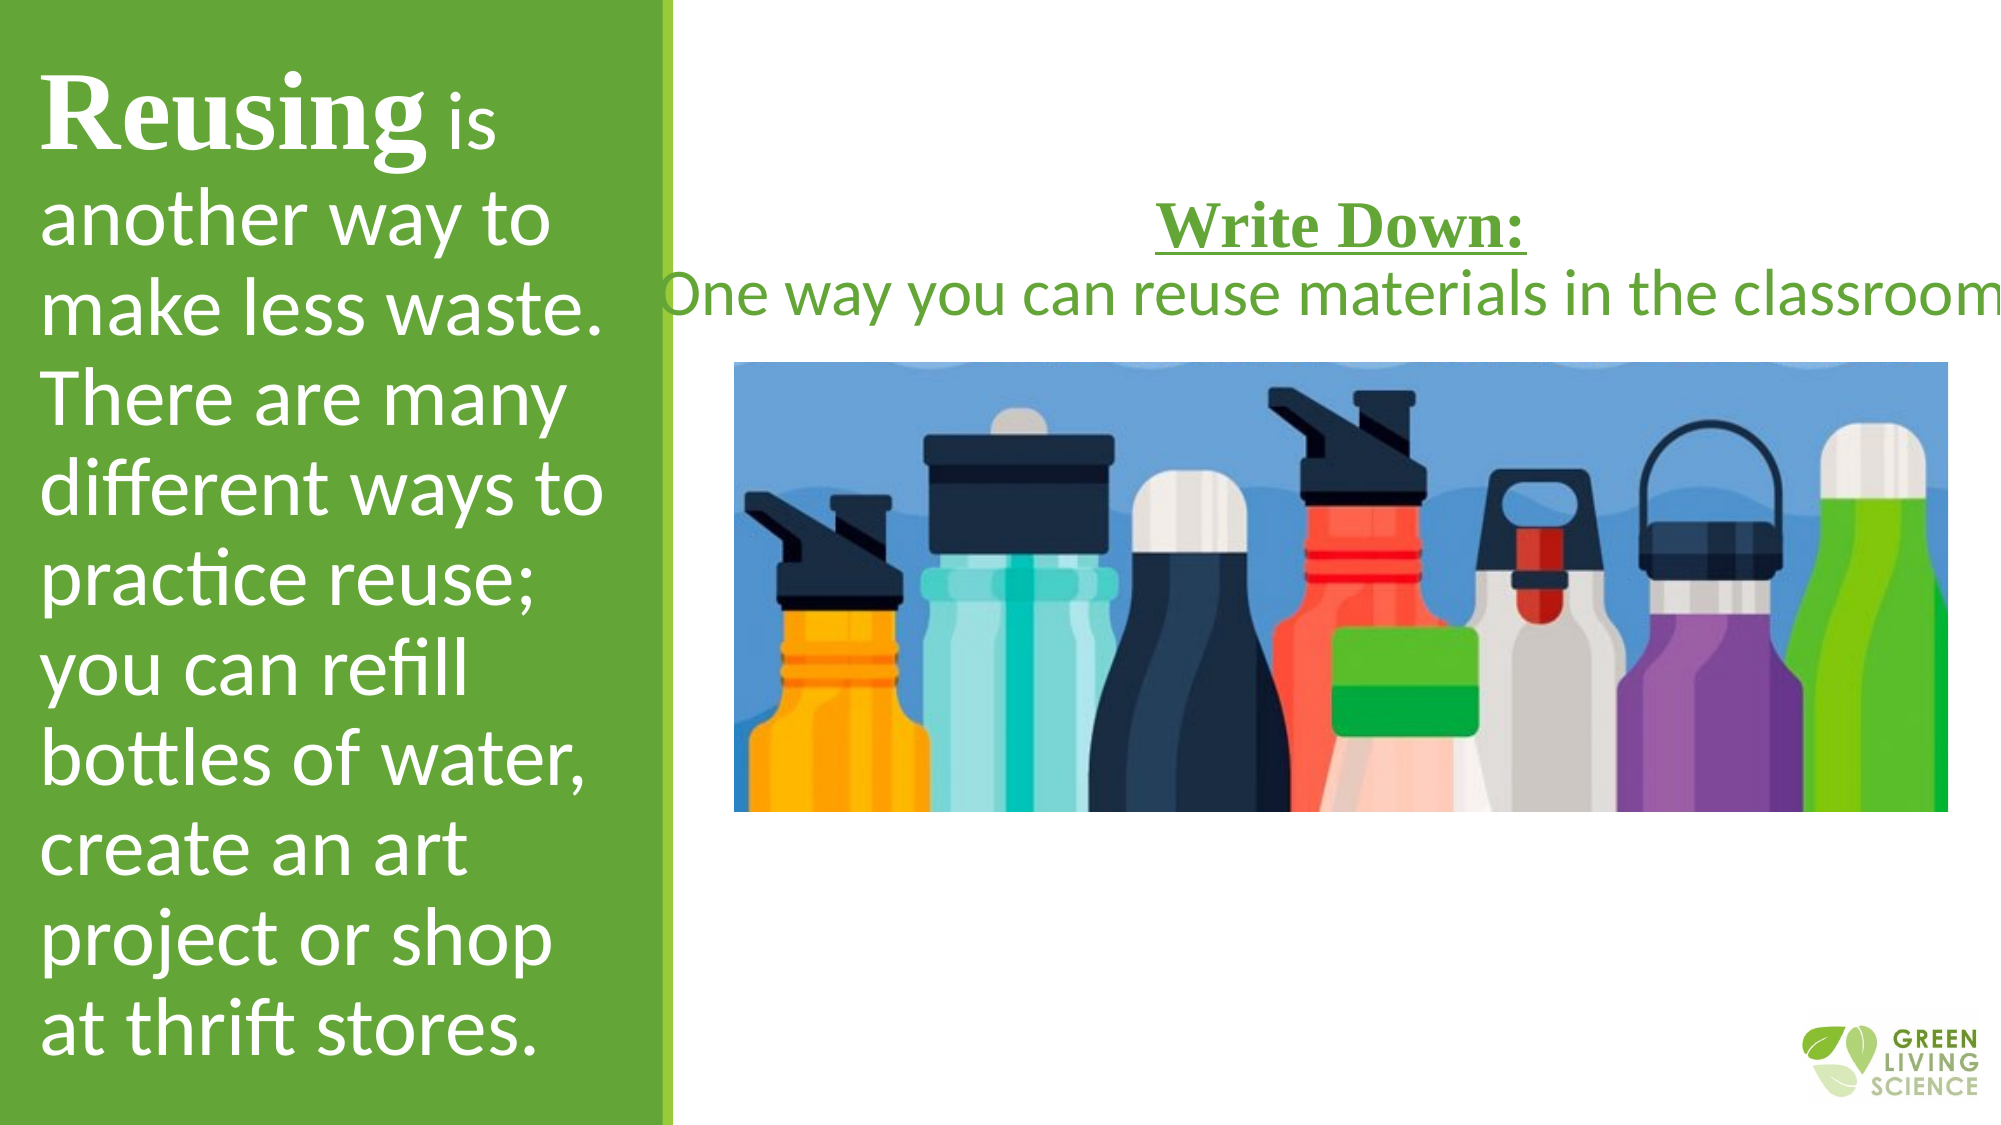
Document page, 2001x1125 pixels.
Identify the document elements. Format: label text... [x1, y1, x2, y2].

picture [733, 362, 1949, 813]
picture [1801, 1004, 1980, 1106]
title Write Down: One way you can reuse materials in the classroom. [586, 0, 2000, 337]
list Reusing is another way to make less waste. There are many different ways to practice reuse; you can refill bottles of water, create an art project or shop at thrift stores. [39, 45, 638, 457]
